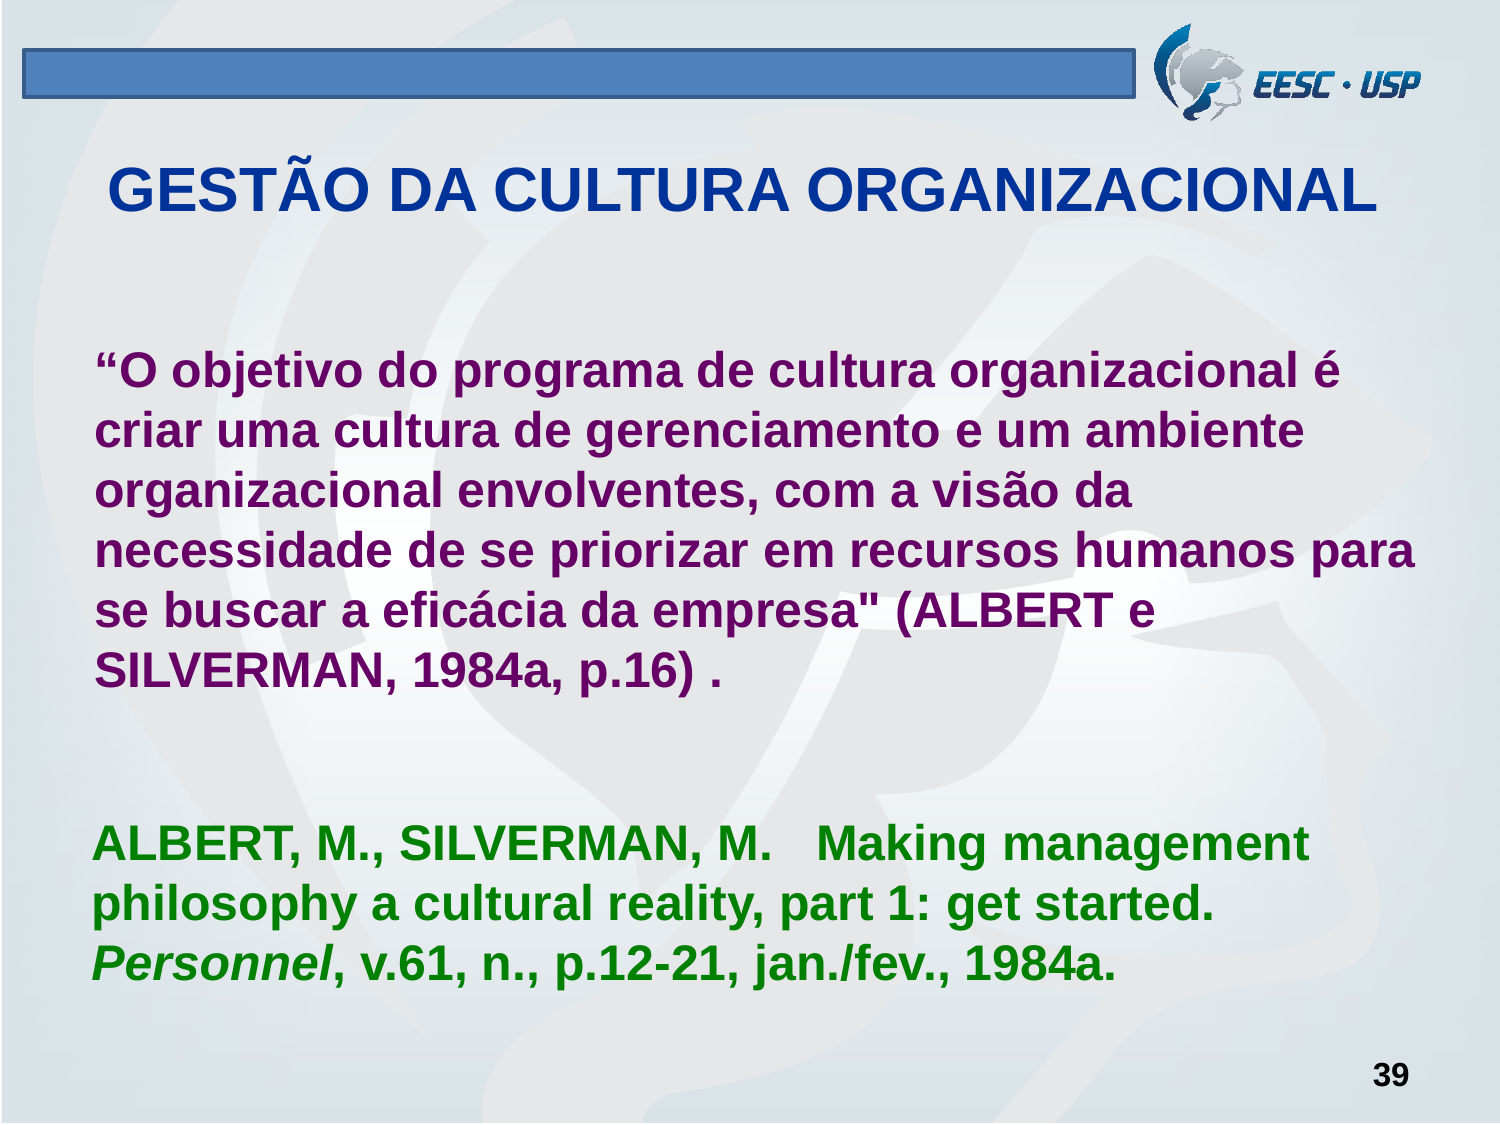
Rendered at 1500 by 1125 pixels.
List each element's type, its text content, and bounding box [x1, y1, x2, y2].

picture [0, 0, 1500, 1123]
text_box “O objetivo do programa de cultura organizacional é criar uma cultura de gerenciamento e um ambiente organizacional envolventes, com a visão da necessidade de se priorizar em recursos humanos para se buscar a eficácia da empresa" (ALBERT e SILVERMAN, 1984a, p.16) . [79, 329, 1461, 705]
slide_number 39 [1328, 1042, 1425, 1103]
text_box ALBERT, M., SILVERMAN, M. Making management philosophy a cultural reality, part 1: get started. Personnel, v.61, n., p.12-21, jan./fev., 1984a. [76, 803, 1424, 999]
title GESTÃO DA CULTURA ORGANIZACIONAL [84, 141, 1420, 232]
